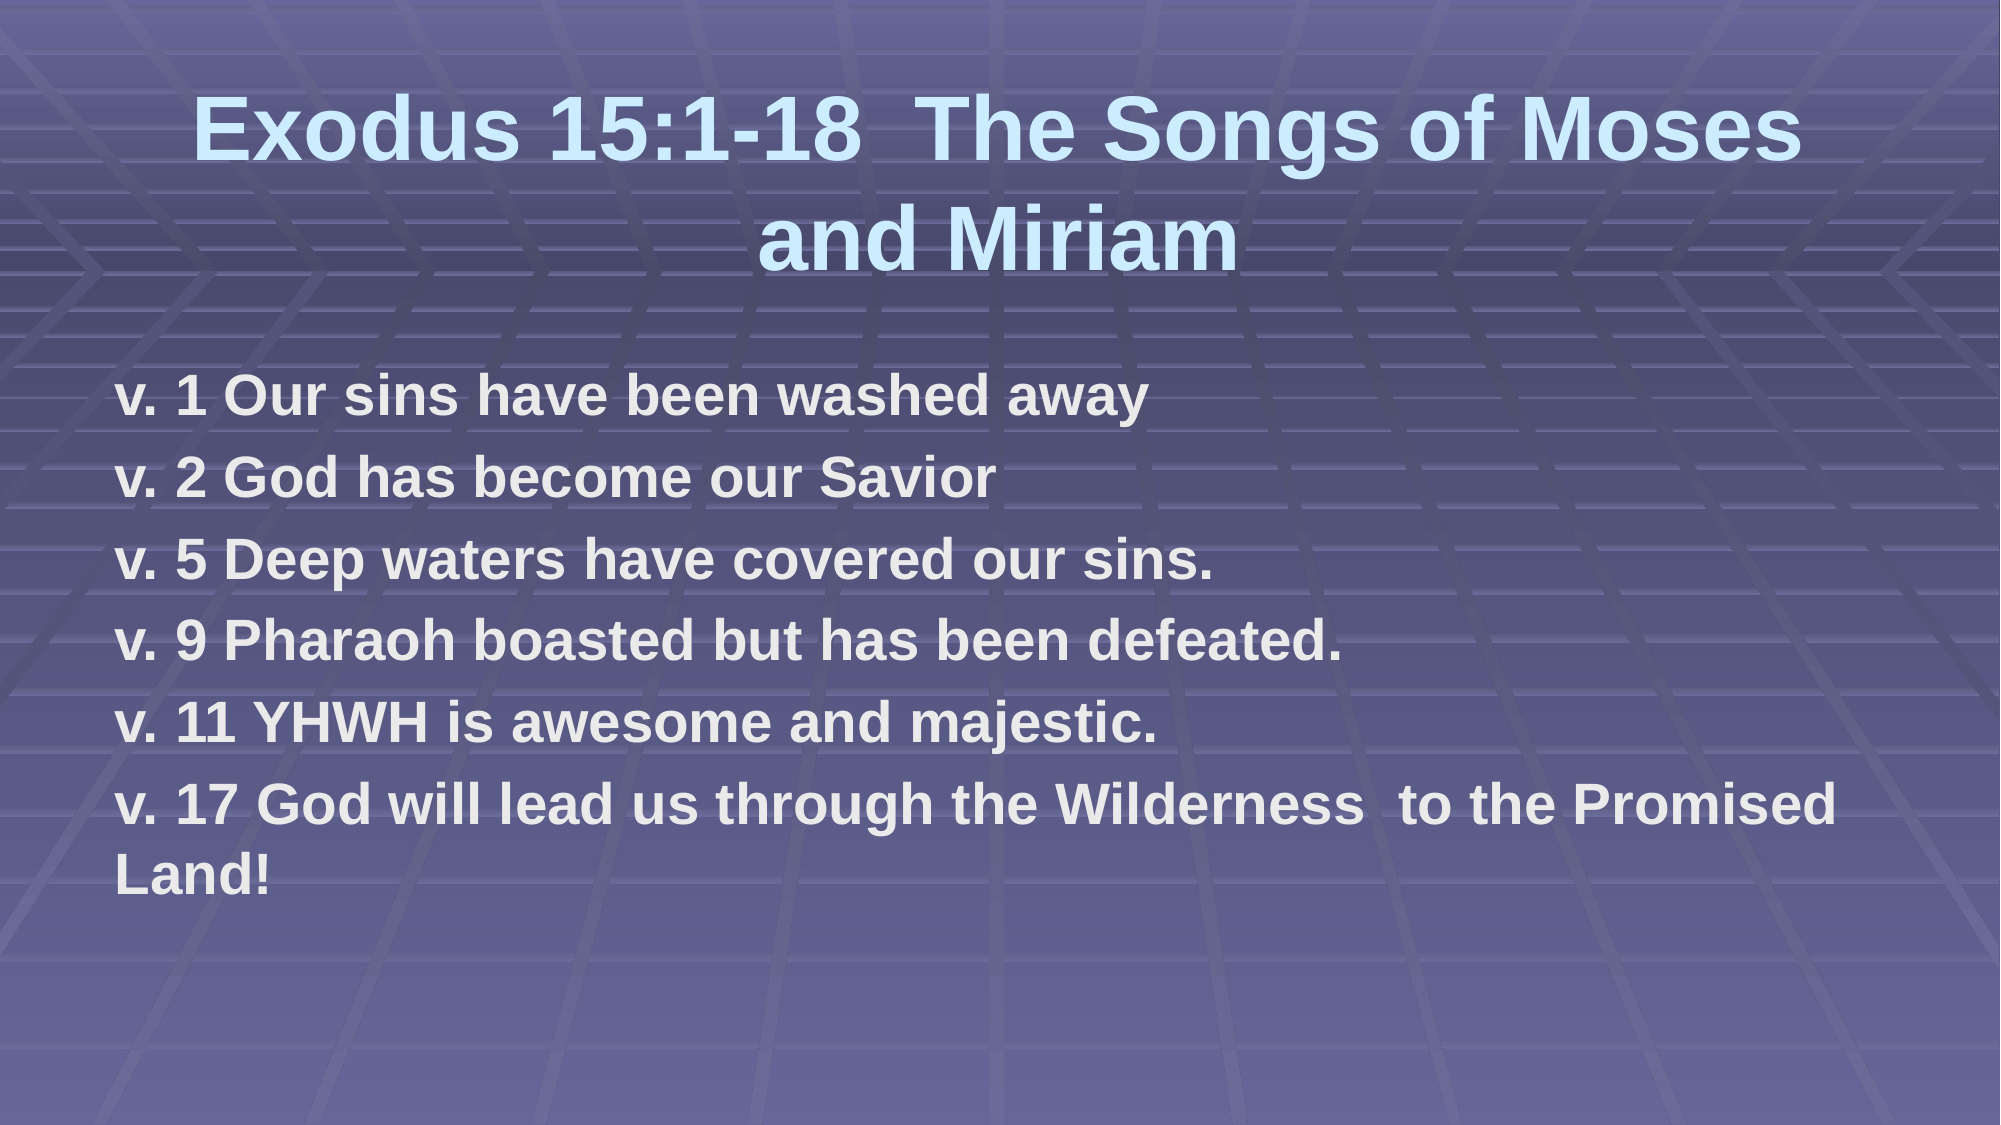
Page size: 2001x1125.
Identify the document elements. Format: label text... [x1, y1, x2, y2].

list v. 1 Our sins have been washed away v. 2 God has become our Savior v. 5 Deep waters have covered our sins. v. 9 Pharaoh boasted but has been defeated. v. 11 YHWH is awesome and majestic. v. 17 God will lead us through the Wilderness to the Promised Land! [99, 350, 1899, 1000]
title Exodus 15:1-18 The Songs of Moses and Miriam [99, 44, 1899, 313]
